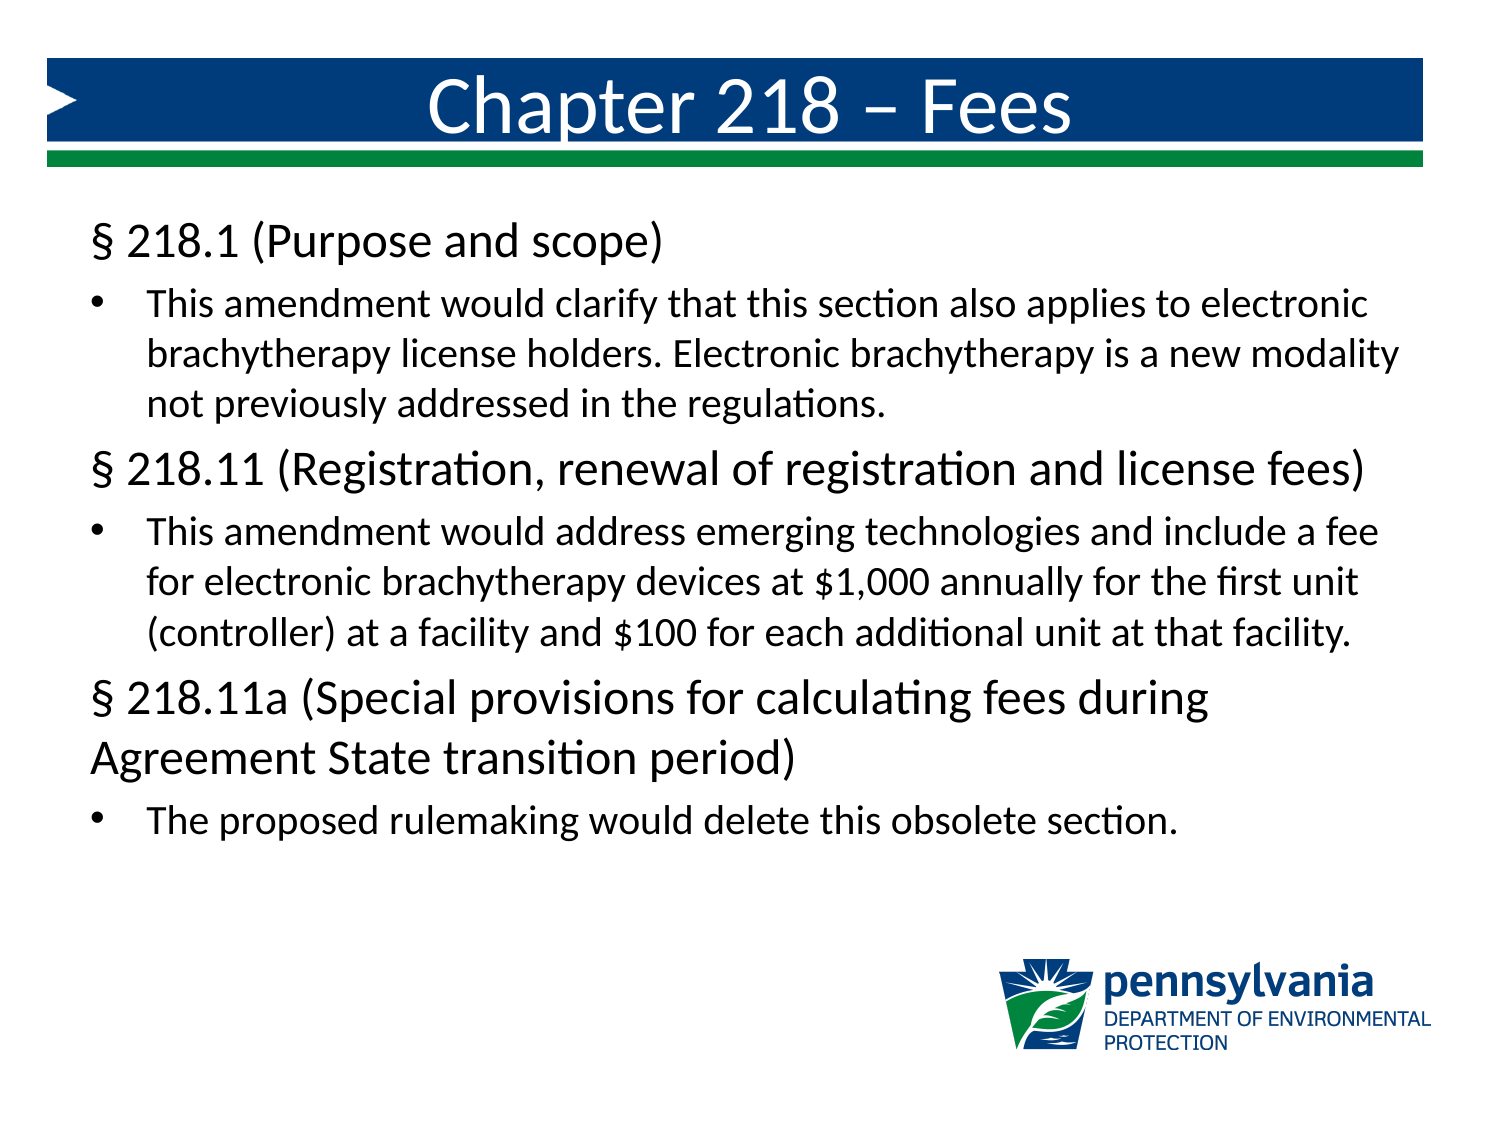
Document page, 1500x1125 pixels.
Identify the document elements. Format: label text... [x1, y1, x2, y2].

picture [999, 958, 1431, 1051]
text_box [47, 58, 1423, 167]
list § 218.1 (Purpose and scope) This amendment would clarify that this section also applies to electronic brachytherapy license holders. Electronic brachytherapy is a new modality not previously addressed in the regulations. § 218.11 (Registration, renewal of registration and license fees) This amendment would address emerging technologies and include a fee for electronic brachytherapy devices at $1,000 annually for the first unit (controller) at a facility and $100 for each additional unit at that facility. § 218.11a (Special provisions for calculating fees during Agreement State transition period) The proposed rulemaking would delete this obsolete section. [75, 200, 1450, 1005]
